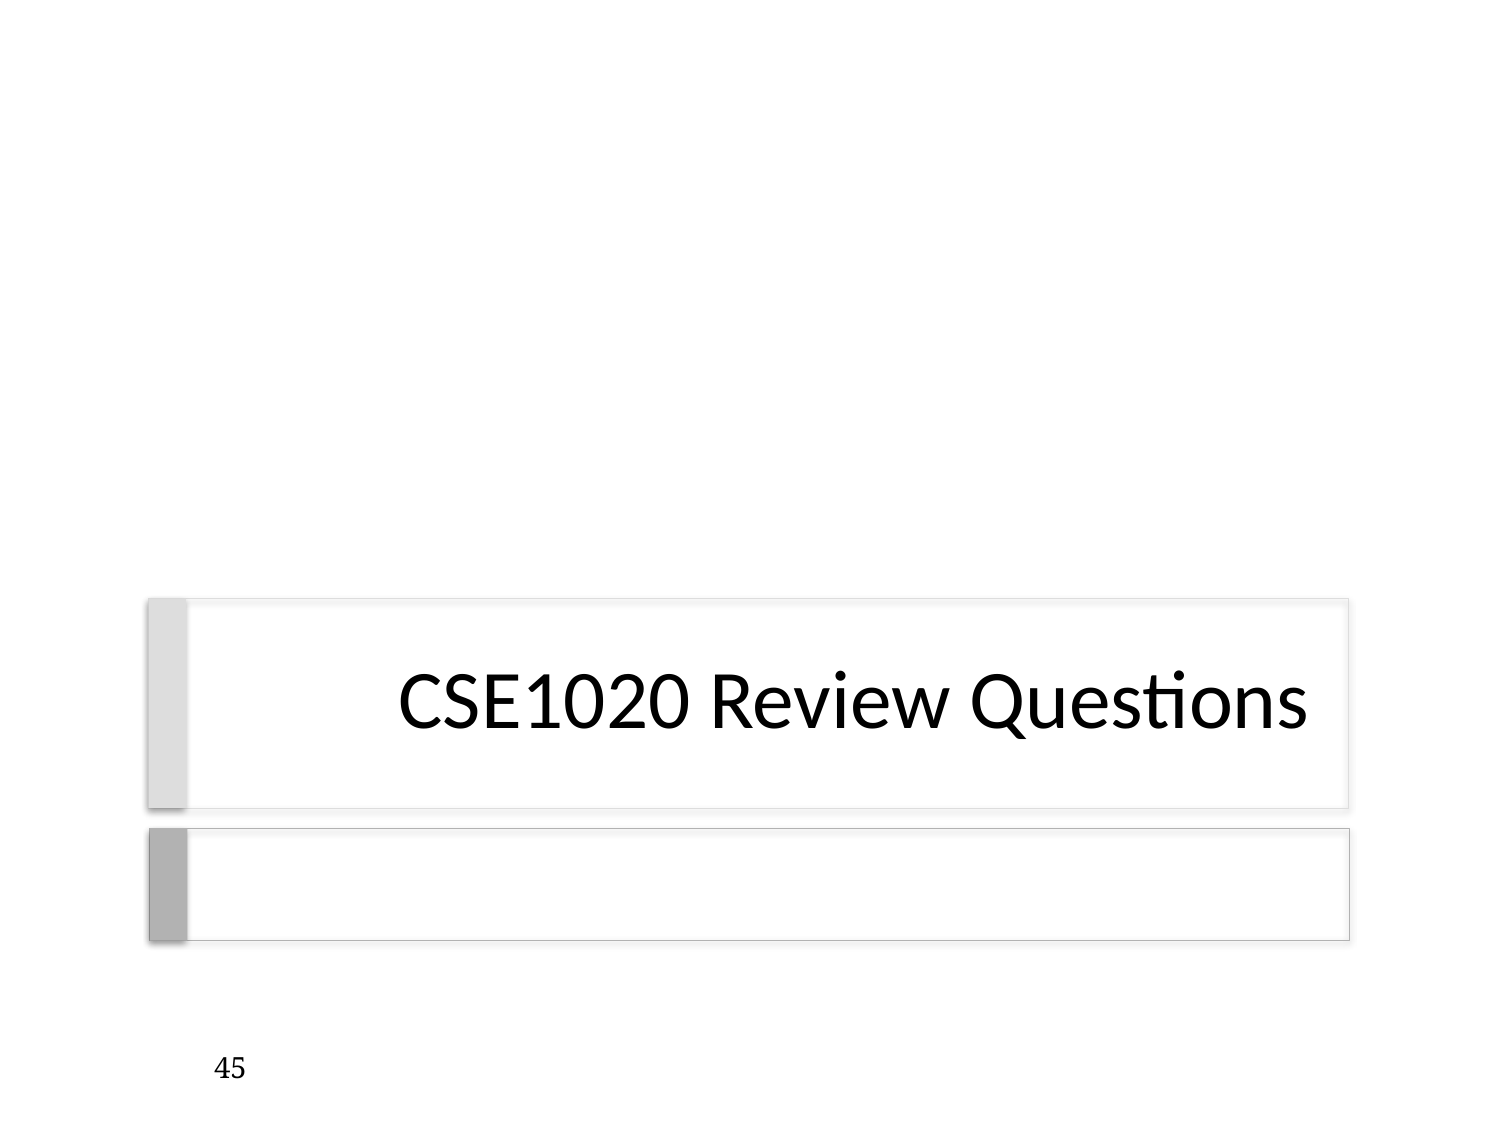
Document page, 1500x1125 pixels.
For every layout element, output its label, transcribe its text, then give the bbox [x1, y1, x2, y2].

title CSE1020 Review Questions [199, 637, 1326, 801]
slide_number 45 [199, 1042, 400, 1103]
